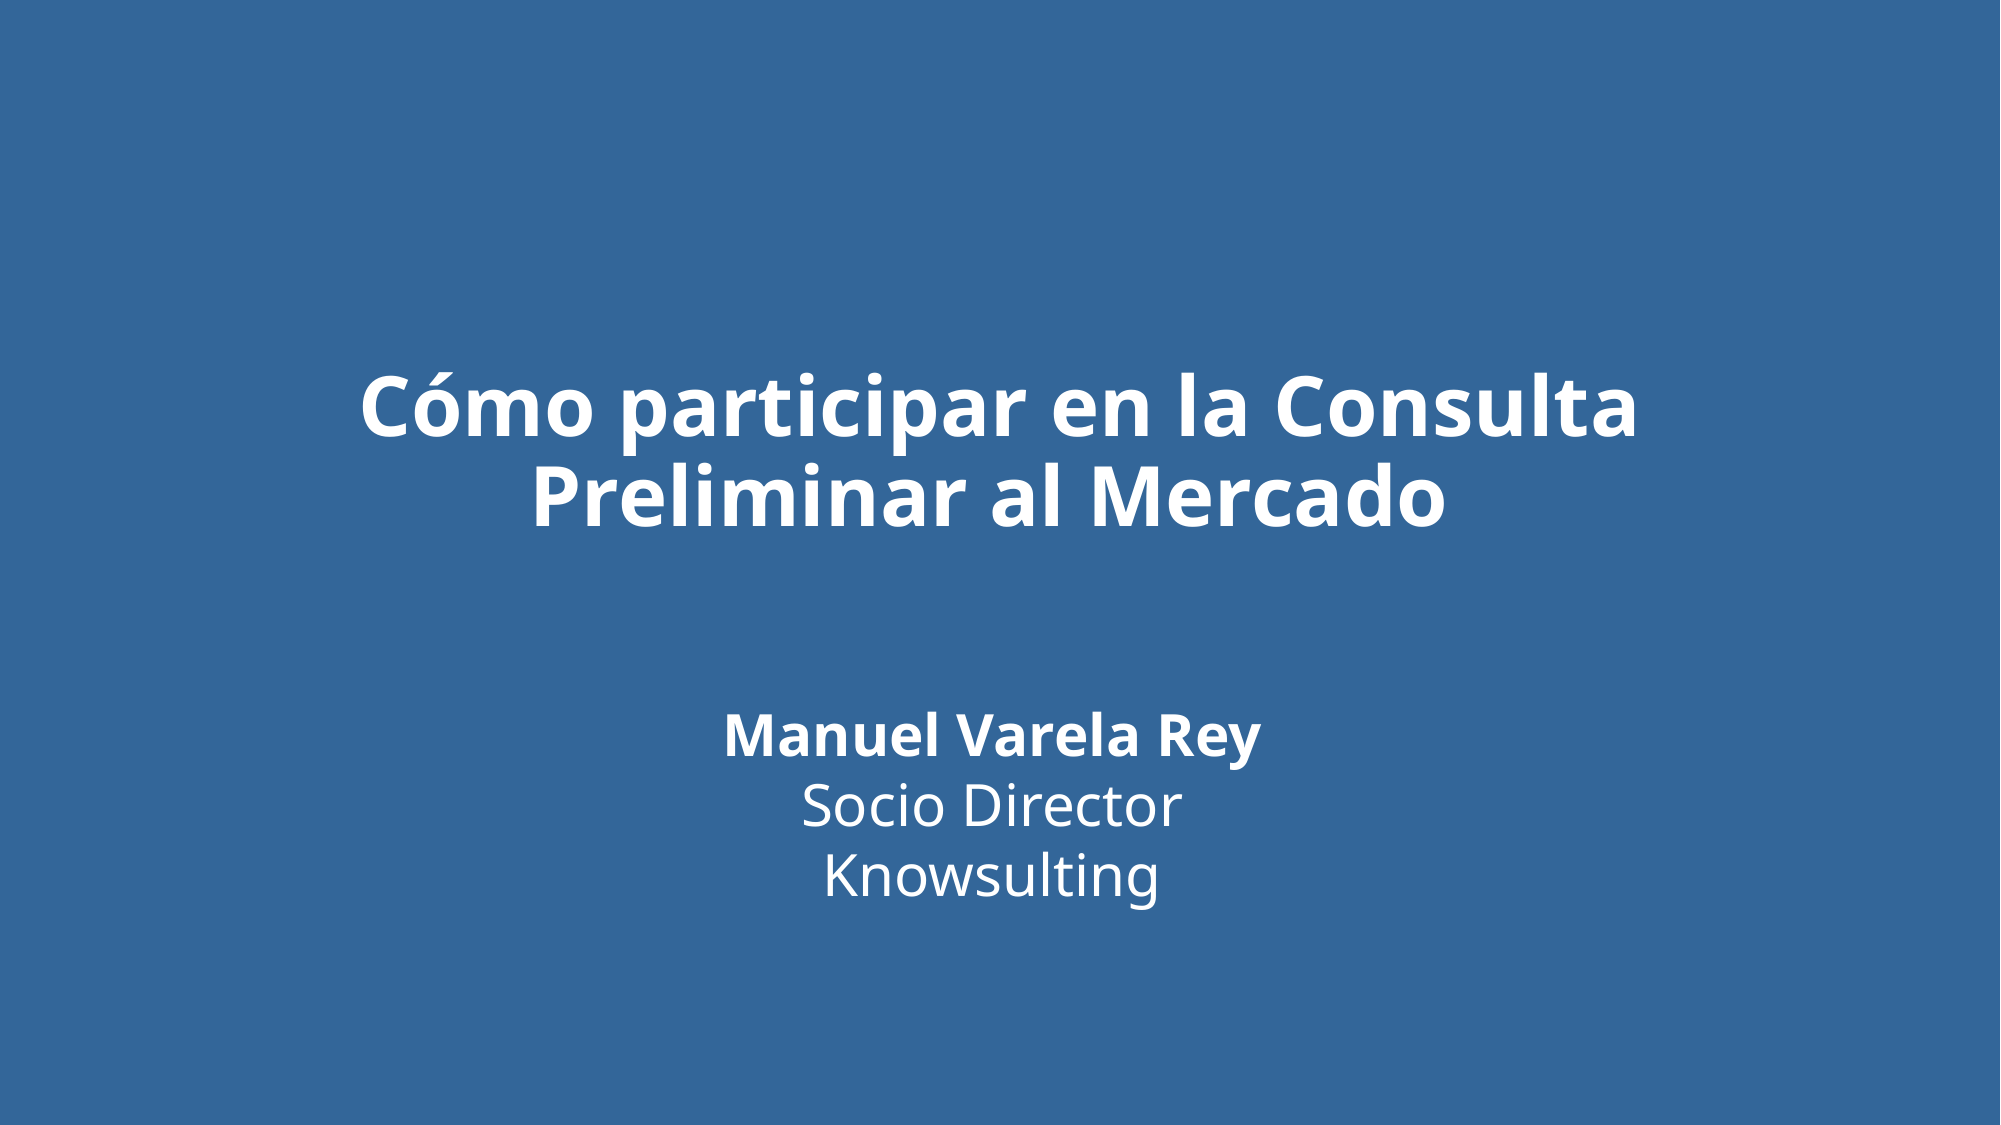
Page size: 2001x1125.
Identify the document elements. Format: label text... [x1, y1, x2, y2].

title Cómo participar en la Consulta Preliminar al Mercado [167, 356, 1833, 554]
list Manuel Varela Rey Socio Director Knowsulting [159, 691, 1825, 823]
